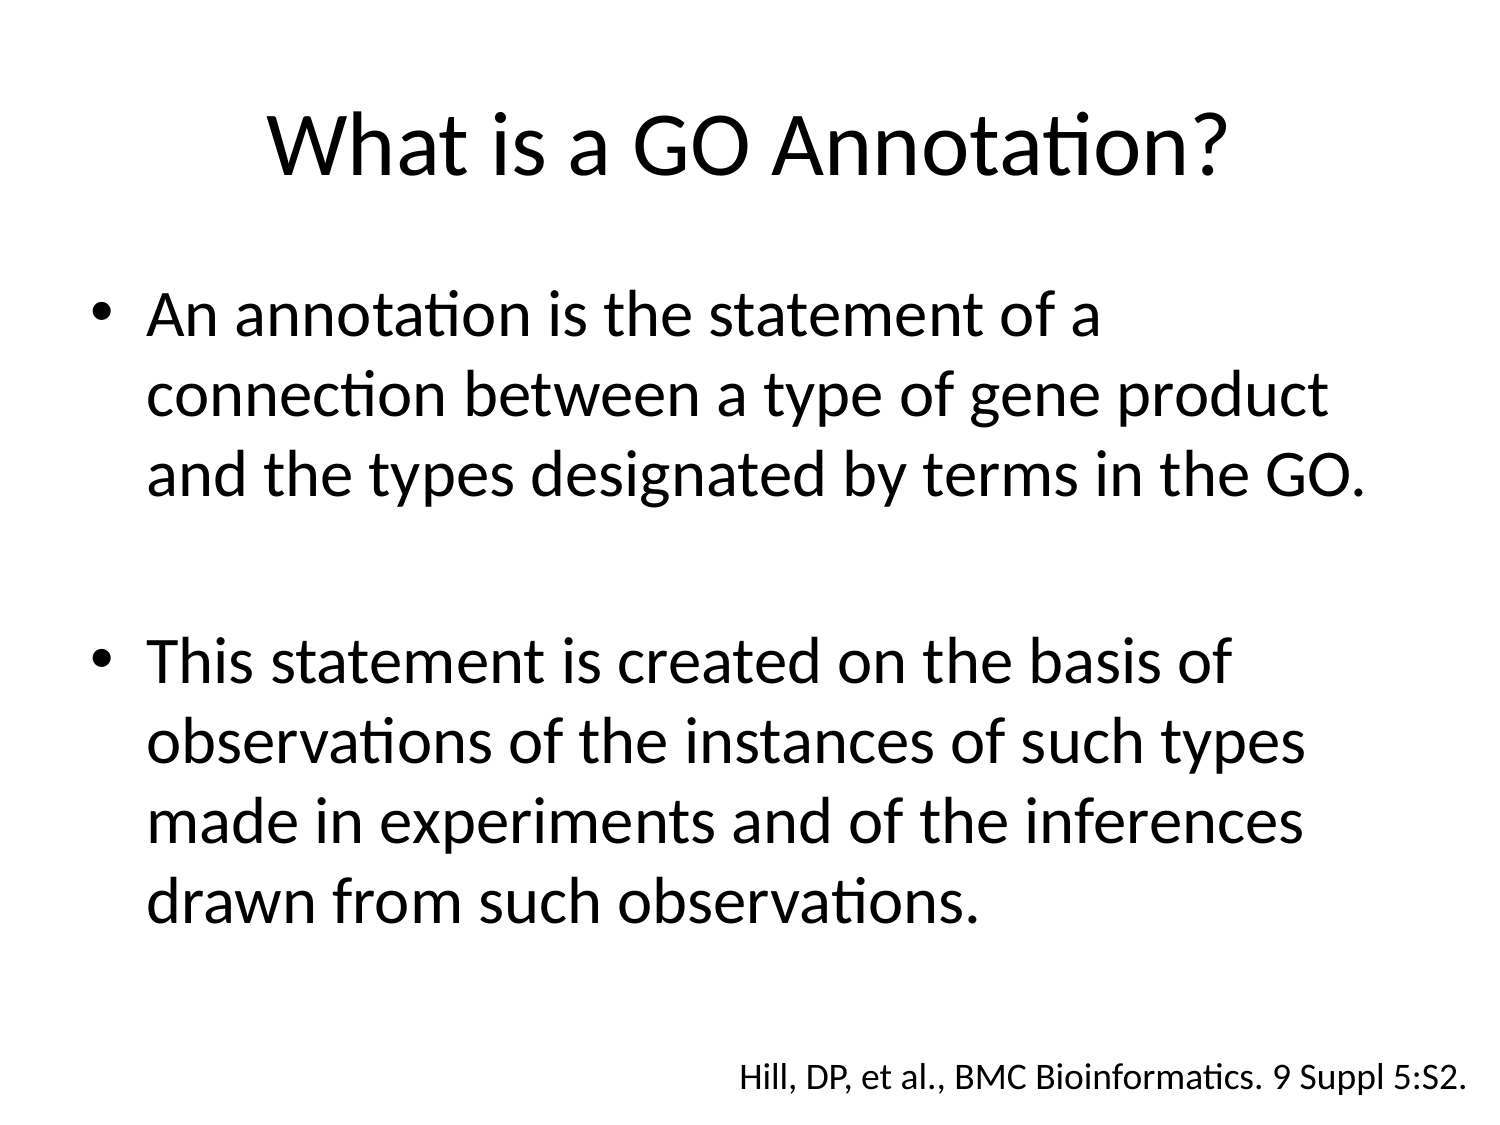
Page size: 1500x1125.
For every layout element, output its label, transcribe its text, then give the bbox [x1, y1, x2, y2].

title What is a GO Annotation? [75, 45, 1425, 233]
text_box Hill, DP, et al., BMC Bioinformatics. 9 Suppl 5:S2. [724, 1044, 1484, 1105]
list An annotation is the statement of a connection between a type of gene product and the types designated by terms in the GO. This statement is created on the basis of observations of the instances of such types made in experiments and of the inferences drawn from such observations. [75, 262, 1425, 1005]
